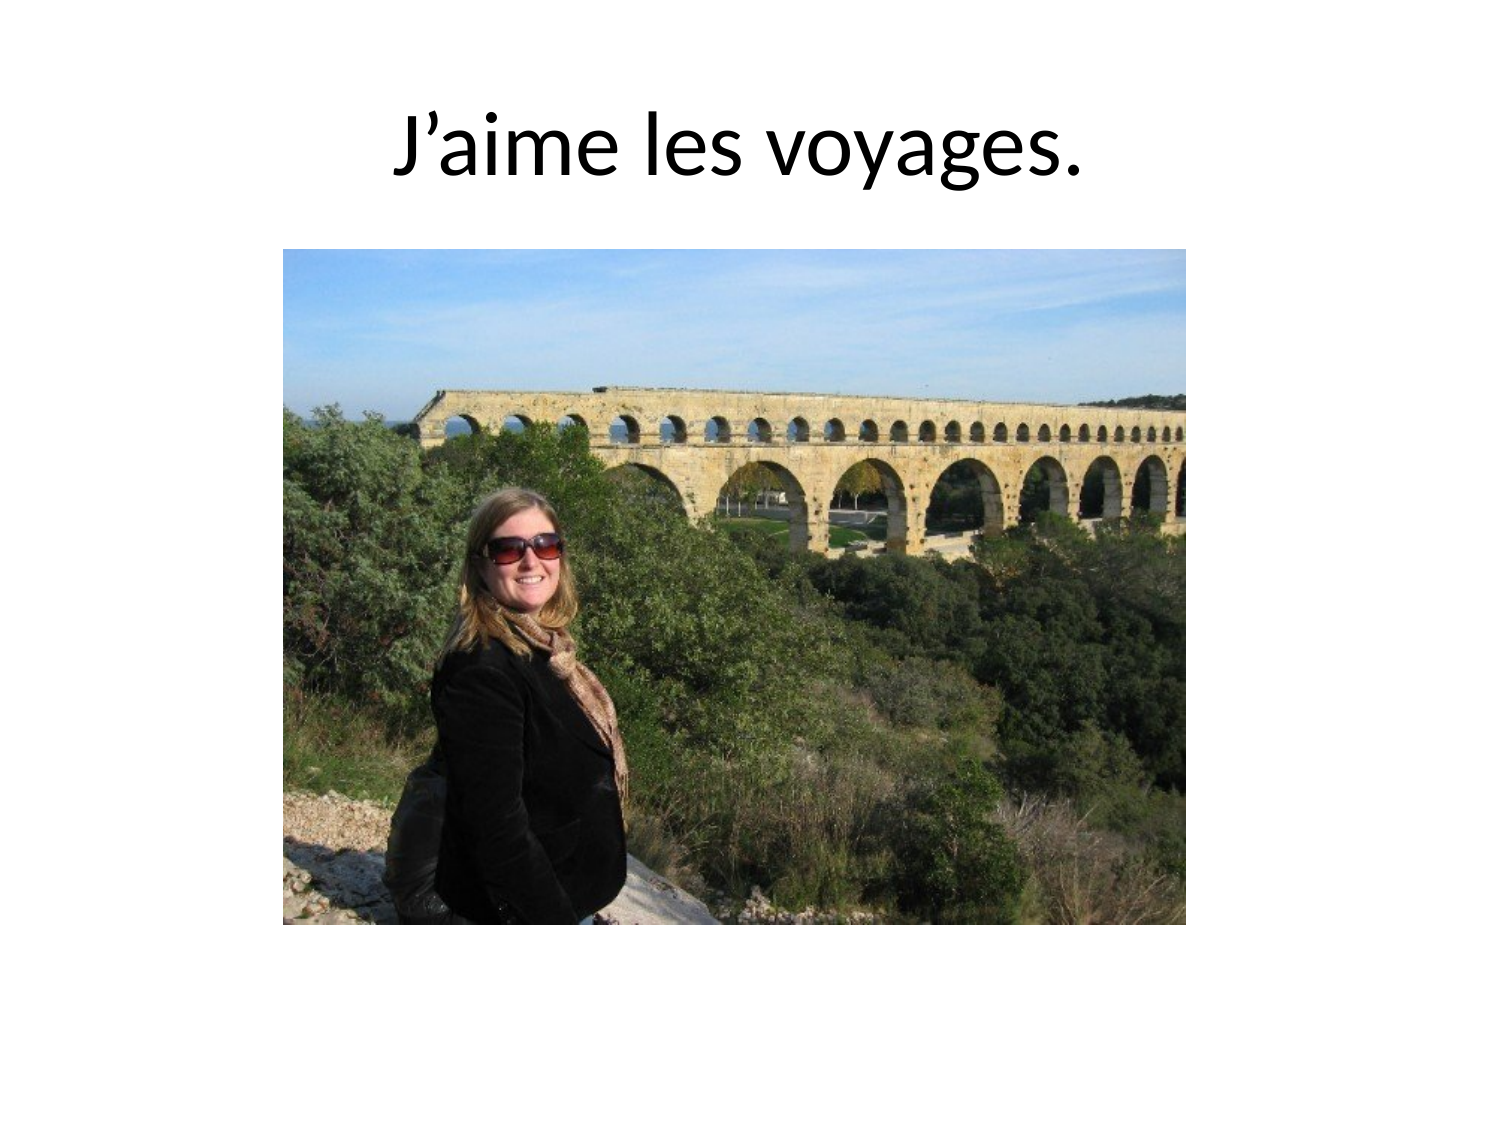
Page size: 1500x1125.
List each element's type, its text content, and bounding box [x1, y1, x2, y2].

title J’aime les voyages. [75, 45, 1425, 233]
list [282, 249, 1186, 926]
